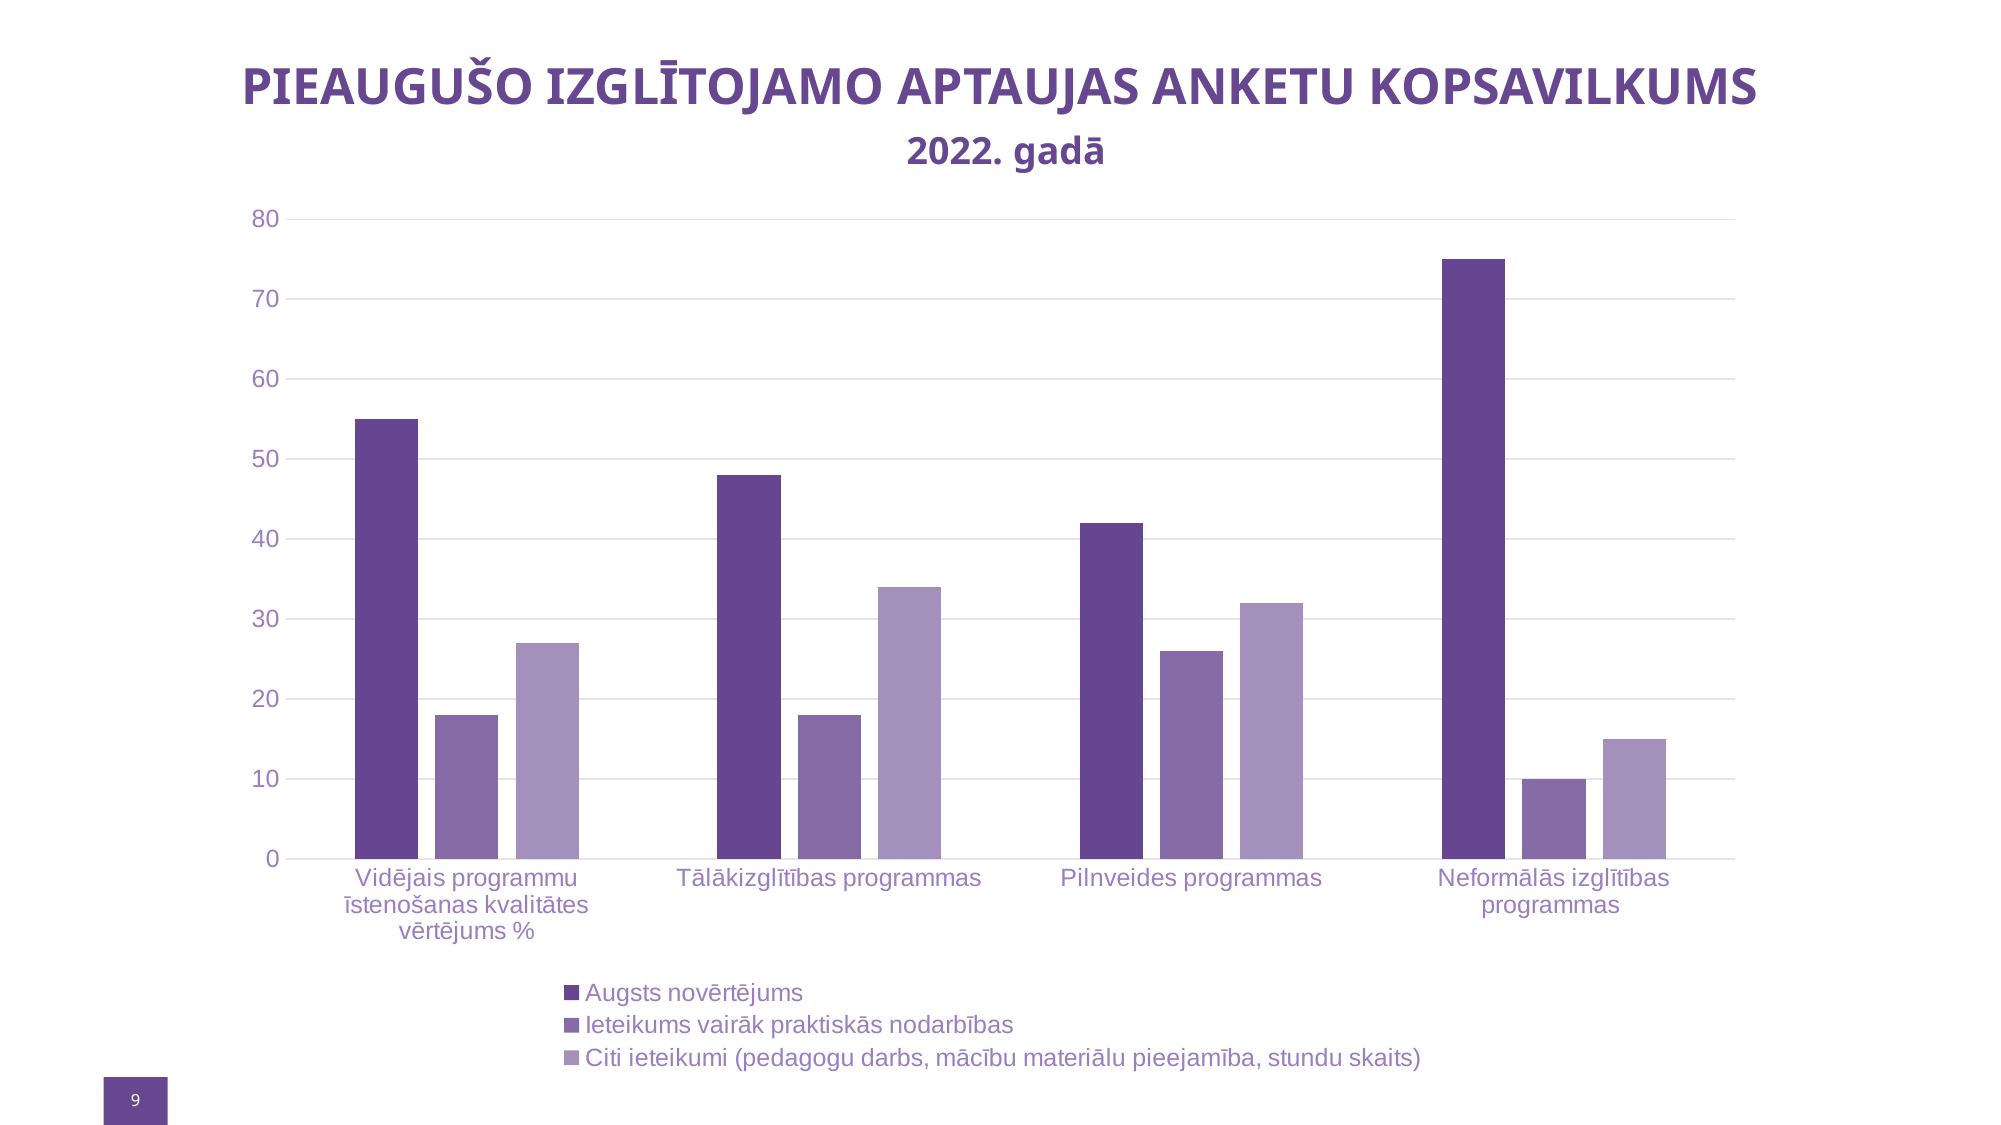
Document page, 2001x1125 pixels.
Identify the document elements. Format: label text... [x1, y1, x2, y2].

title PIEAUGUŠO IZGLĪTOJAMO APTAUJAS ANKETU KOPSAVILKUMS 2022. gadā [103, 54, 1897, 179]
slide_number 9 [103, 1077, 168, 1125]
chart [220, 187, 1767, 1078]
